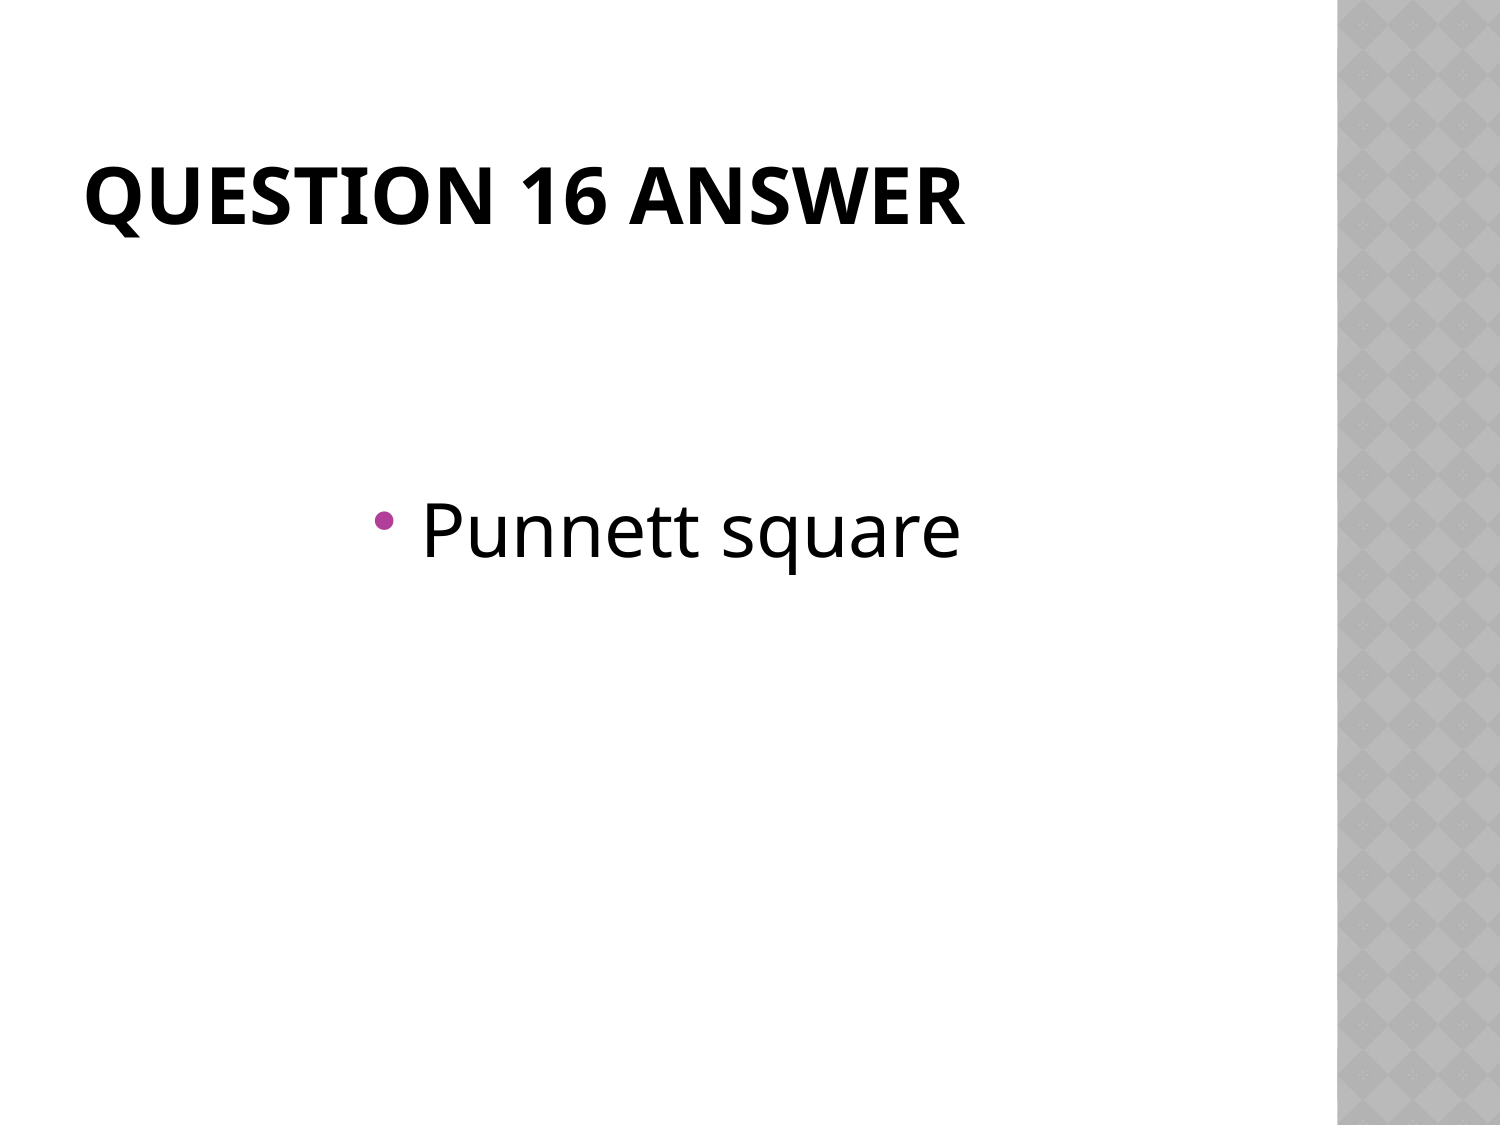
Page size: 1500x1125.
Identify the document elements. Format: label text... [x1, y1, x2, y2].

list Punnett square [75, 474, 1263, 1059]
title Question 16 answer [75, 52, 1263, 240]
